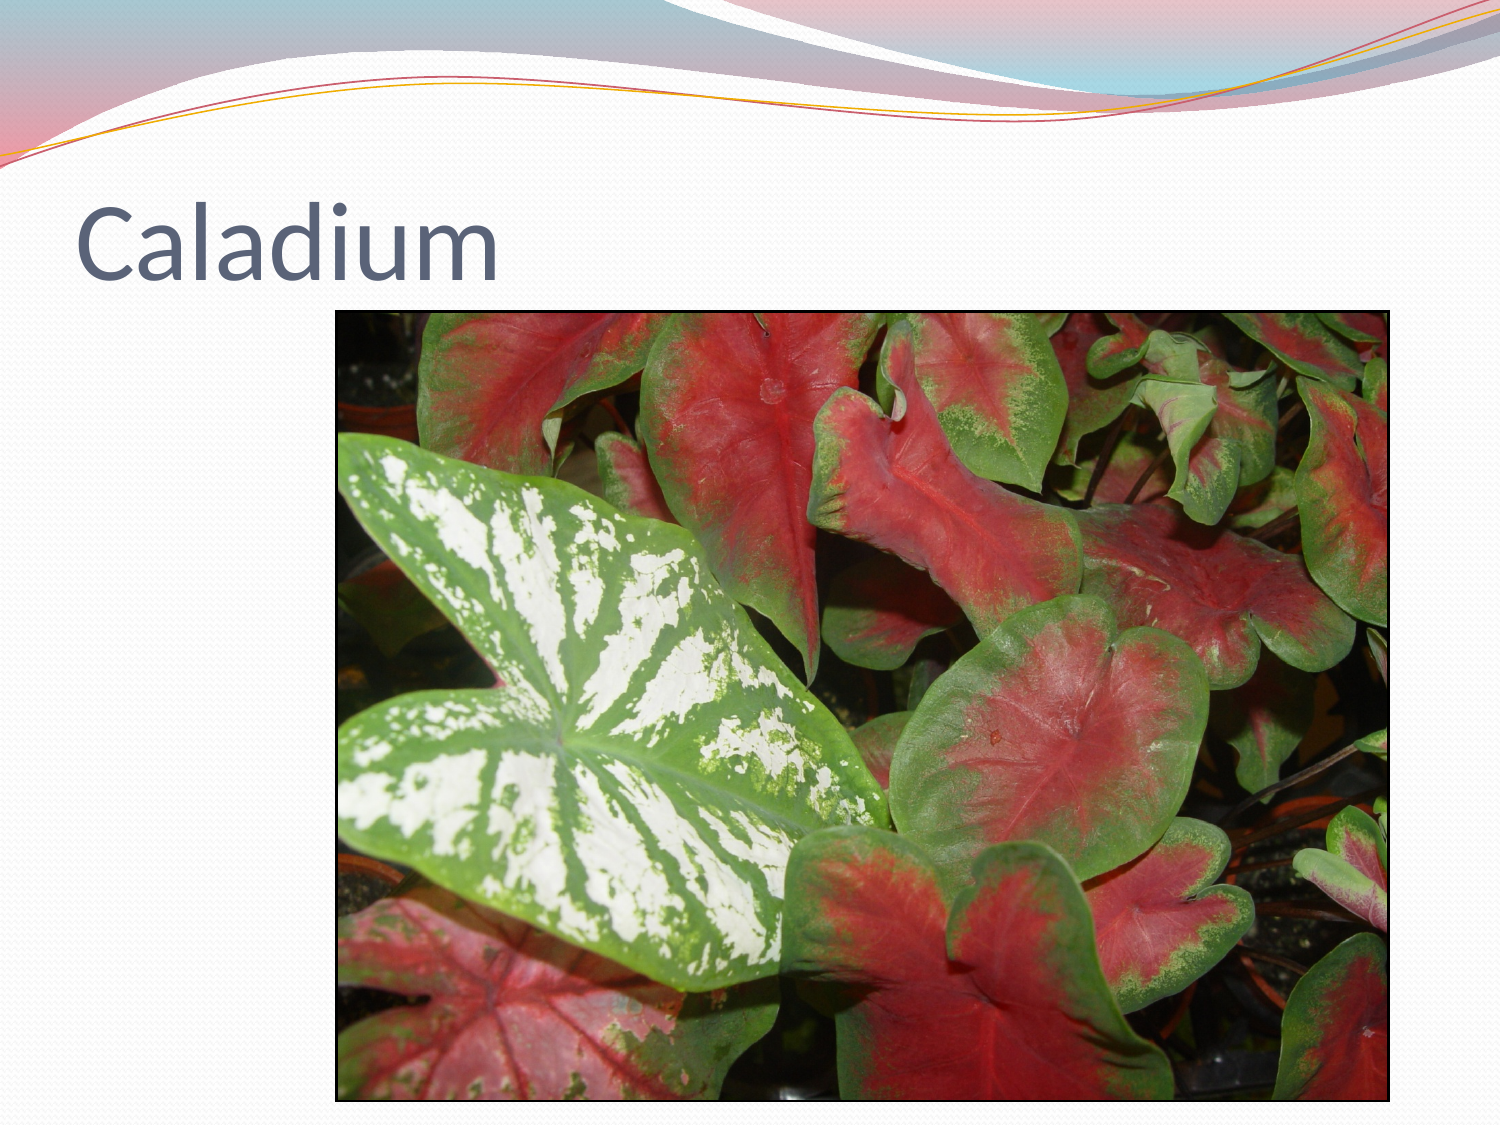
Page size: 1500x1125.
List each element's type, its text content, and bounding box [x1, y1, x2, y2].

picture [337, 312, 1388, 1101]
title Caladium [75, 115, 1438, 303]
